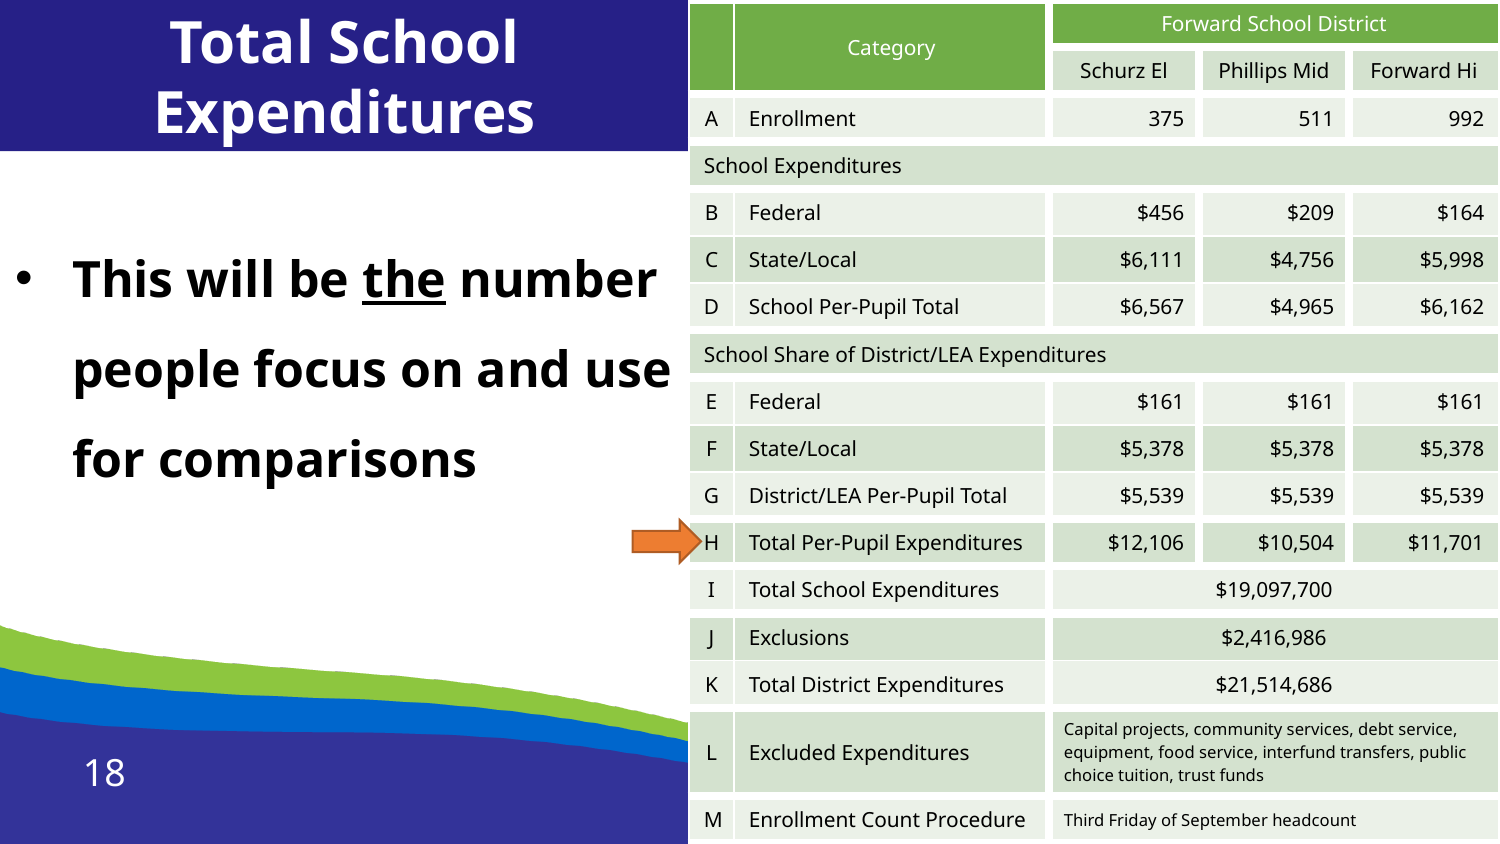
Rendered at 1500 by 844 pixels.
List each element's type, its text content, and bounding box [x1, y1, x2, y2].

table_cell E [690, 382, 733, 424]
table_cell $6,567 [1053, 284, 1195, 326]
table_cell $456 [1053, 193, 1195, 235]
table_cell Total District Expenditures [735, 661, 1045, 704]
table_cell H [690, 523, 733, 562]
table_cell Third Friday of September headcount [1053, 800, 1498, 839]
table_cell $11,701 [1353, 523, 1498, 562]
table_cell B [690, 193, 733, 235]
table_header [690, 4, 733, 90]
list Total School Expenditures [0, 0, 689, 152]
table_cell Forward Hi [1353, 51, 1498, 90]
table_cell $6,162 [1353, 284, 1498, 326]
table_cell Enrollment Count Procedure [735, 800, 1045, 839]
table_cell I [690, 570, 733, 609]
table_cell Excluded Expenditures [735, 712, 1045, 792]
table_cell School Share of District/LEA Expenditures [690, 334, 1498, 373]
table_cell K [690, 661, 733, 704]
table_cell M [690, 800, 733, 839]
table_cell $6,111 [1053, 237, 1195, 282]
table_cell School Expenditures [690, 146, 1498, 185]
table_cell $161 [1353, 382, 1498, 424]
table_header Forward School District [1053, 4, 1498, 43]
table_cell Federal [735, 382, 1045, 424]
table_cell Phillips Mid [1203, 51, 1345, 90]
table_cell $5,378 [1053, 426, 1195, 471]
table_cell Capital projects, community services, debt service, equipment, food service, interfund transfers, public choice tuition, trust funds [1053, 712, 1498, 792]
table_cell $4,965 [1203, 284, 1345, 326]
table_cell A [690, 98, 733, 137]
table_cell $19,097,700 [1053, 570, 1498, 609]
table_cell School Per-Pupil Total [735, 284, 1045, 326]
table_cell District/LEA Per-Pupil Total [735, 473, 1045, 515]
table_cell $21,514,686 [1053, 661, 1498, 704]
list This will be the number people focus on and use for comparisons [0, 209, 689, 592]
table_cell 992 [1353, 98, 1498, 137]
table_cell $209 [1203, 193, 1345, 235]
table_cell D [690, 284, 733, 326]
table_cell $5,378 [1353, 426, 1498, 471]
table_cell $5,539 [1353, 473, 1498, 515]
table_cell $12,106 [1053, 523, 1195, 562]
table_cell $161 [1203, 382, 1345, 424]
table_cell $4,756 [1203, 237, 1345, 282]
table_cell Total School Expenditures [735, 570, 1045, 609]
text_box [631, 517, 703, 566]
table_cell State/Local [735, 426, 1045, 471]
table_cell Total Per-Pupil Expenditures [735, 523, 1045, 562]
table_cell Federal [735, 193, 1045, 235]
table_cell C [690, 237, 733, 282]
table_cell Schurz El [1053, 51, 1195, 90]
table_cell J [690, 618, 733, 660]
table_cell $5,998 [1353, 237, 1498, 282]
table_cell 375 [1053, 98, 1195, 137]
picture [0, 607, 688, 844]
table_cell 511 [1203, 98, 1345, 137]
table_cell Exclusions [735, 618, 1045, 660]
table_cell $164 [1353, 193, 1498, 235]
table_cell Enrollment [735, 98, 1045, 137]
table_cell $5,378 [1203, 426, 1345, 471]
table_cell $2,416,986 [1053, 618, 1498, 660]
table_cell F [690, 426, 733, 471]
table_cell $10,504 [1203, 523, 1345, 562]
table_header Category [735, 4, 1045, 90]
table_cell State/Local [735, 237, 1045, 282]
table_cell G [690, 473, 733, 515]
table_cell L [690, 712, 733, 792]
table_cell $161 [1053, 382, 1195, 424]
table_cell $5,539 [1053, 473, 1195, 515]
table_cell $5,539 [1203, 473, 1345, 515]
